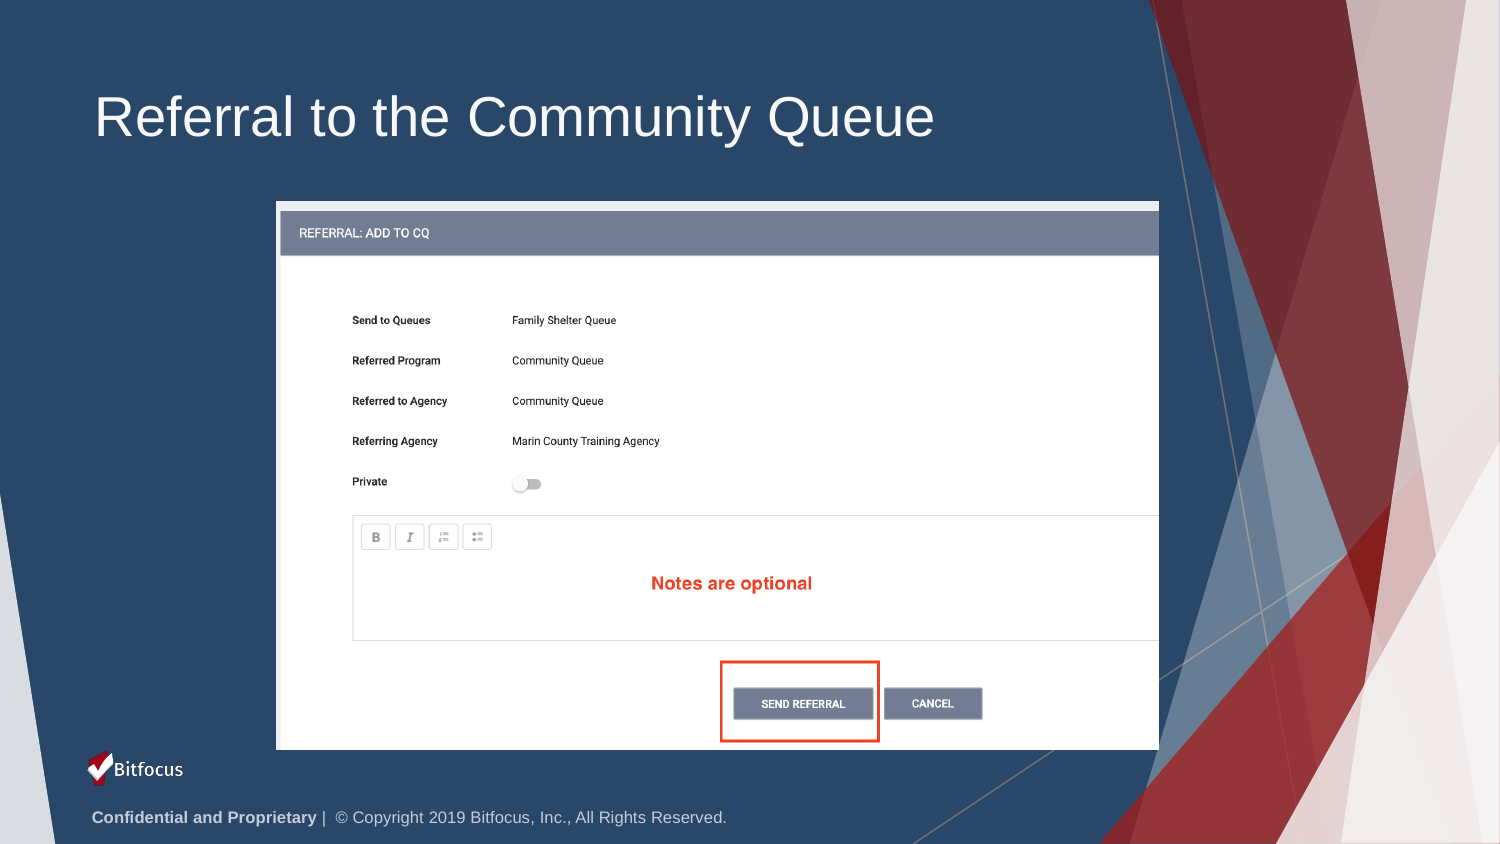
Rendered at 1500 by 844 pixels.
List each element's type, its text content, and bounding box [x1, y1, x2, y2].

title Referral to the Community Queue [83, 75, 1141, 238]
picture [85, 748, 188, 788]
picture [276, 201, 1159, 750]
